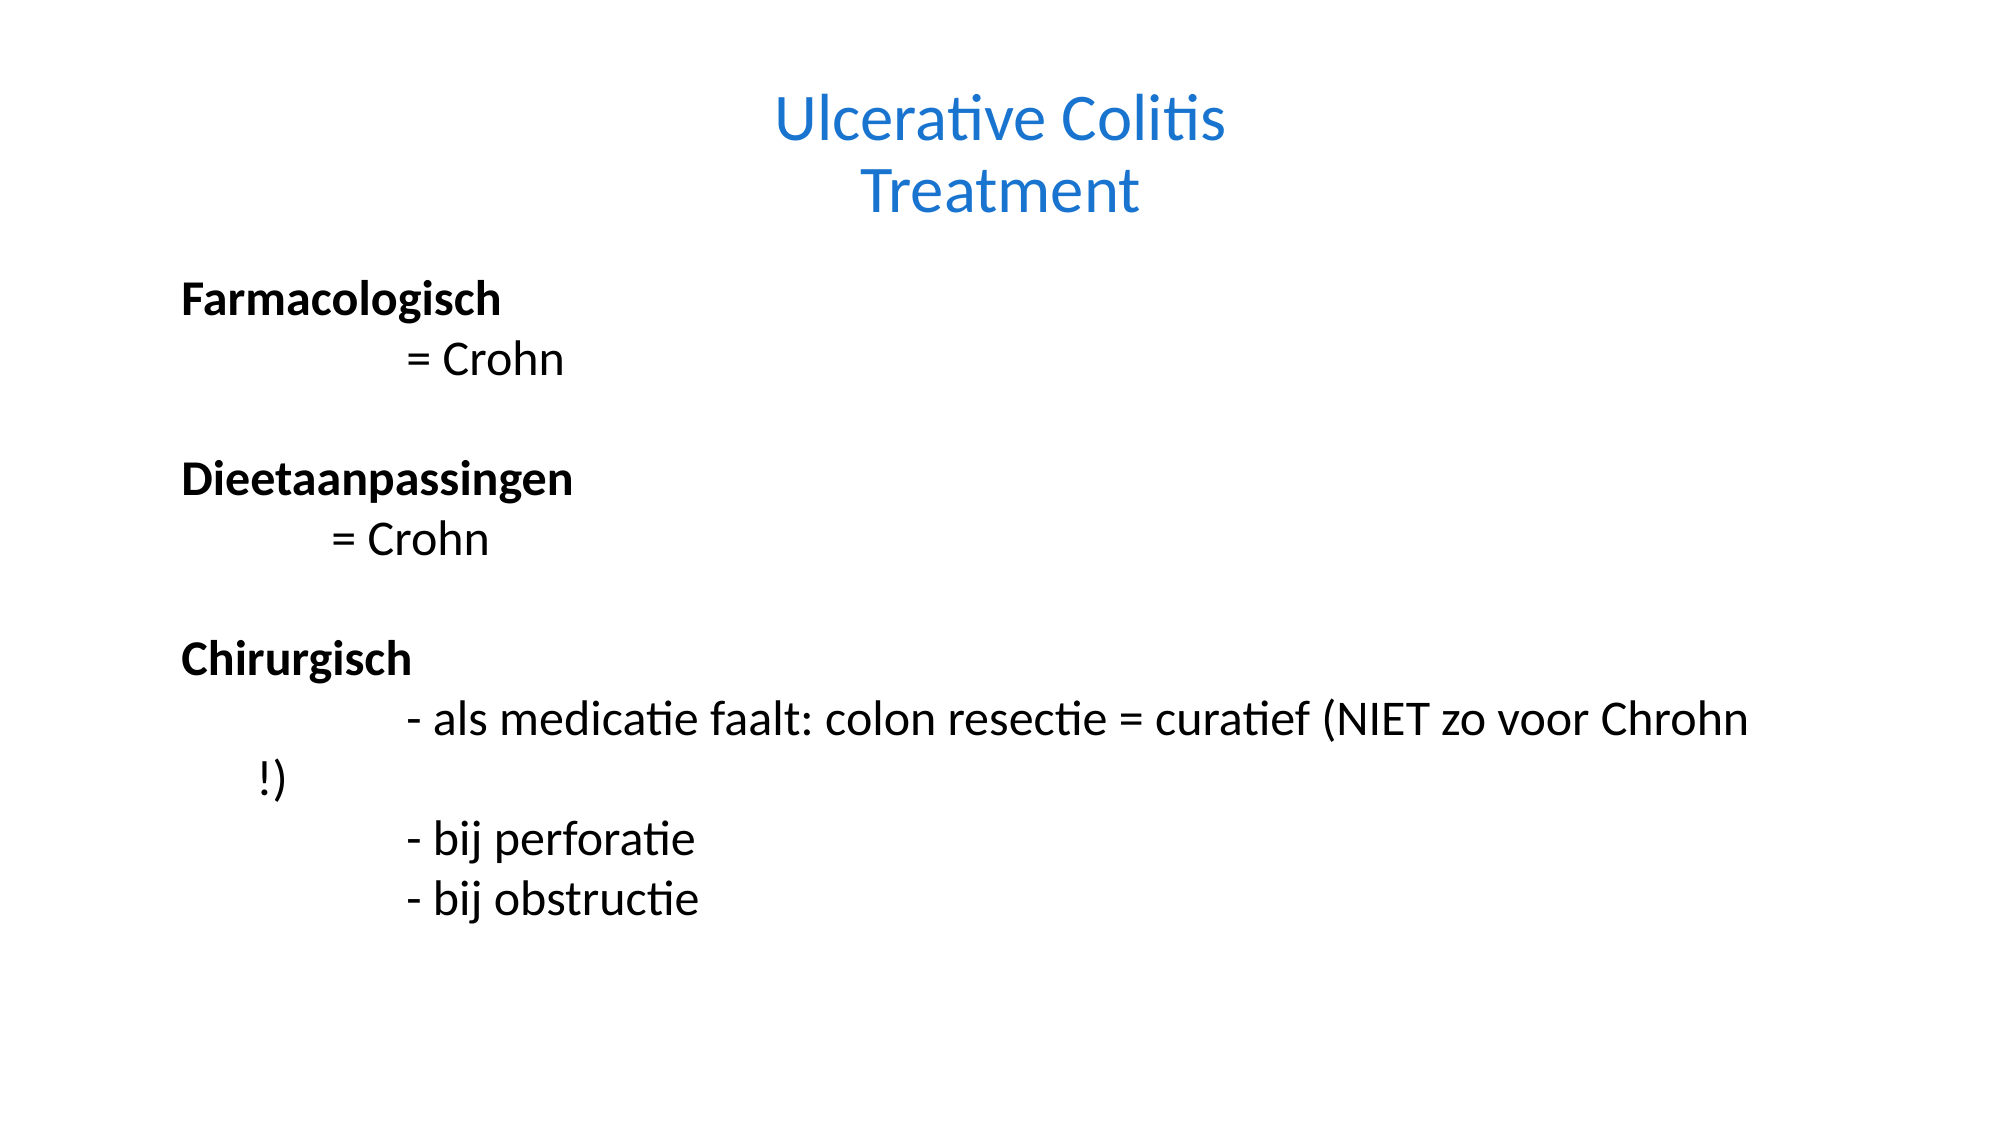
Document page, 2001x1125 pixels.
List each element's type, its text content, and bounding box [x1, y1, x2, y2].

title Ulcerative Colitis Treatment [301, 38, 1700, 227]
text_box Farmacologisch = Crohn Dieetaanpassingen = Crohn Chirurgisch - als medicatie faalt: colon resectie = curatief (NIET zo voor Chrohn !) - bij perforatie - bij obstructie [166, 258, 1776, 994]
